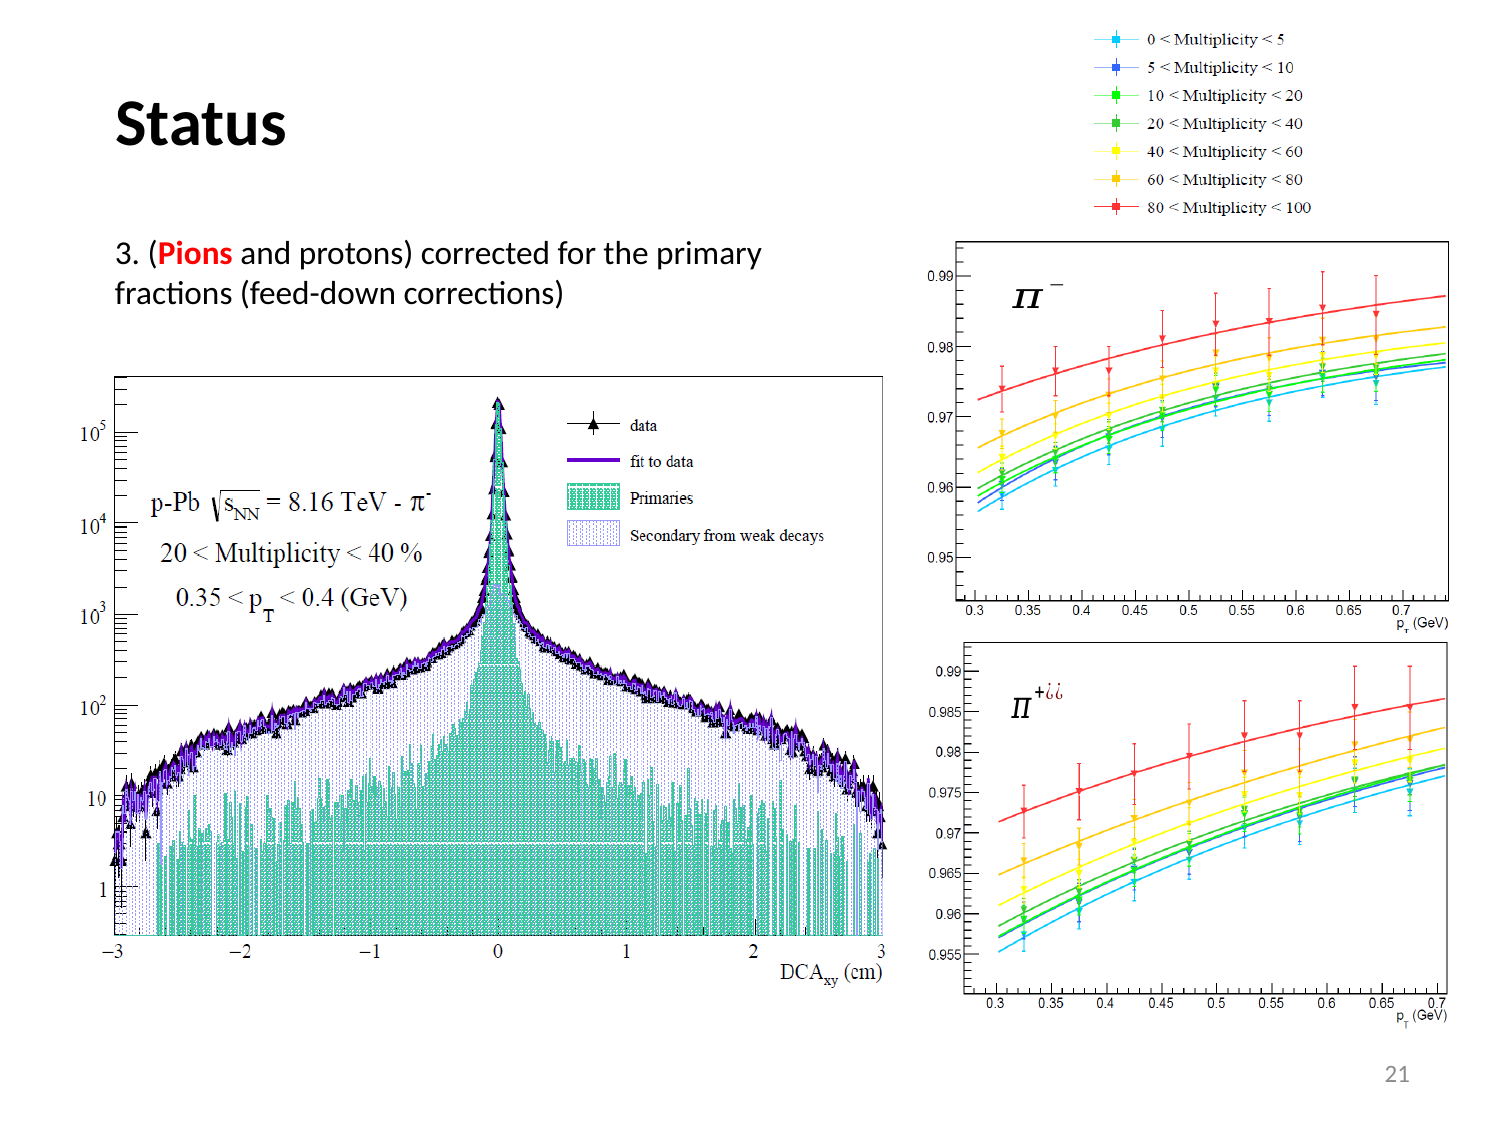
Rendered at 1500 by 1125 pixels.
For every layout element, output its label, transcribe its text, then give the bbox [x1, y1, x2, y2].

picture [1089, 28, 1323, 225]
slide_number 21 [1074, 1042, 1425, 1103]
text_box 3. (Pions and protons) corrected for the primary fractions (feed-down corrections) [100, 224, 857, 319]
picture [68, 231, 1459, 1031]
text_box [71, 79, 1084, 173]
text_box Status [100, 79, 491, 158]
